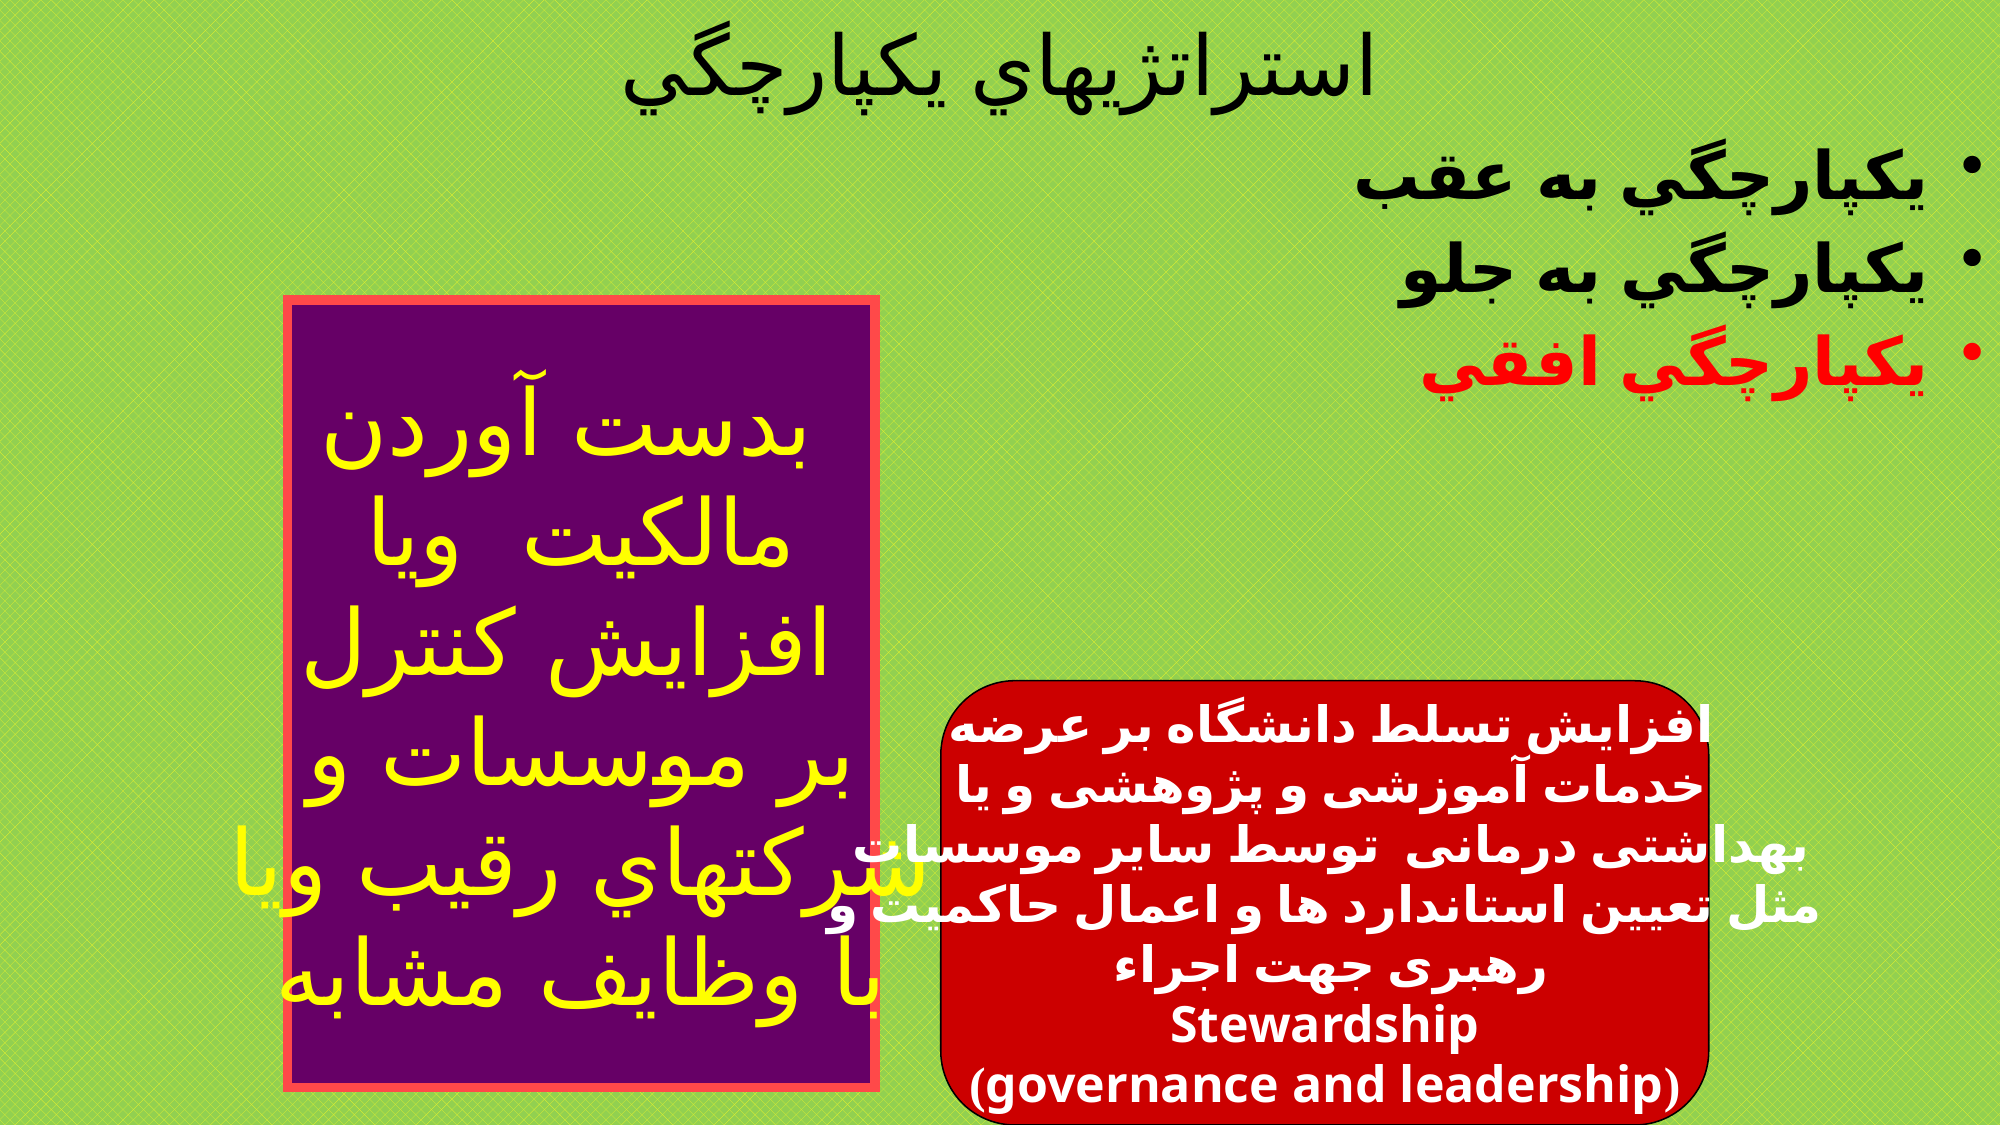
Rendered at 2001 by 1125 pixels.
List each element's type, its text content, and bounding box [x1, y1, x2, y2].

title استراتژيهاي يكپارچگي [0, 0, 2000, 125]
list يكپارچگي به عقب يكپارچگي به جلو يكپارچگي افقي [300, 125, 2000, 1063]
text_box بدست آوردن مالكيت ويا افزايش كنترل بر موسسات و شركتهاي رقيب ويا با وظايف مشابه [287, 299, 875, 1088]
text_box افزایش تسلط دانشگاه بر عرضه خدمات آموزشی و پژوهشی و یا بهداشتی درمانی توسط سایر موسسات مثل تعیین استاندارد ها و اعمال حاکمیت و رهبری جهت اجراء Stewardship (governance and leadership) [940, 680, 1709, 1125]
